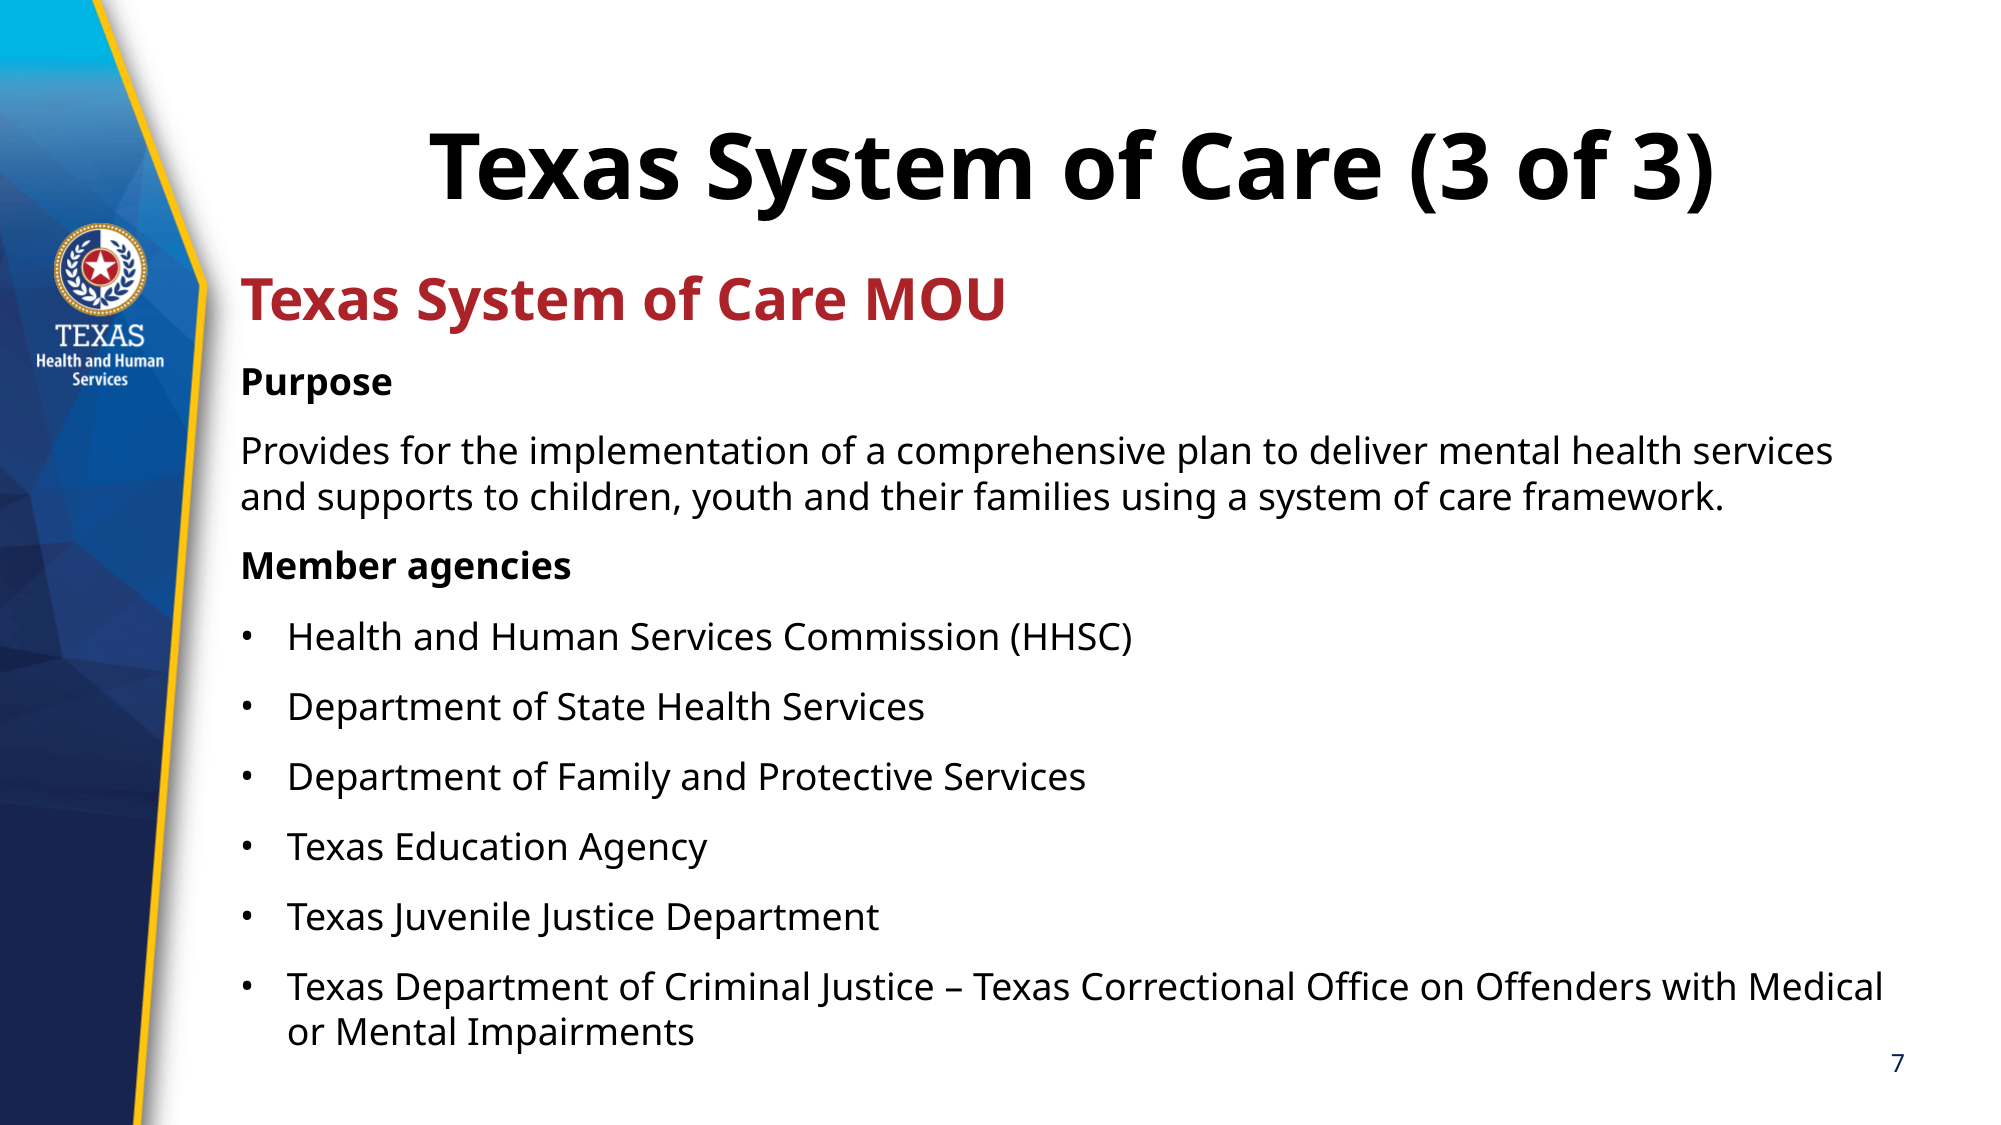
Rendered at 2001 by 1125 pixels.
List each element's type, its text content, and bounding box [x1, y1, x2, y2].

slide_number 7 [1770, 1035, 1920, 1095]
picture [0, 0, 2001, 1125]
title Texas System of Care (3 of 3) [225, 45, 1920, 225]
list Texas System of Care MOU Purpose Provides for the implementation of a comprehensive plan to deliver mental health services and supports to children, youth and their families using a system of care framework. Member agencies Health and Human Services Commission (HHSC) Department of State Health Services Department of Family and Protective Services Texas Education Agency Texas Juvenile Justice Department Texas Department of Criminal Justice – Texas Correctional Office on Offenders with Medical or Mental Impairments [225, 254, 1920, 1005]
